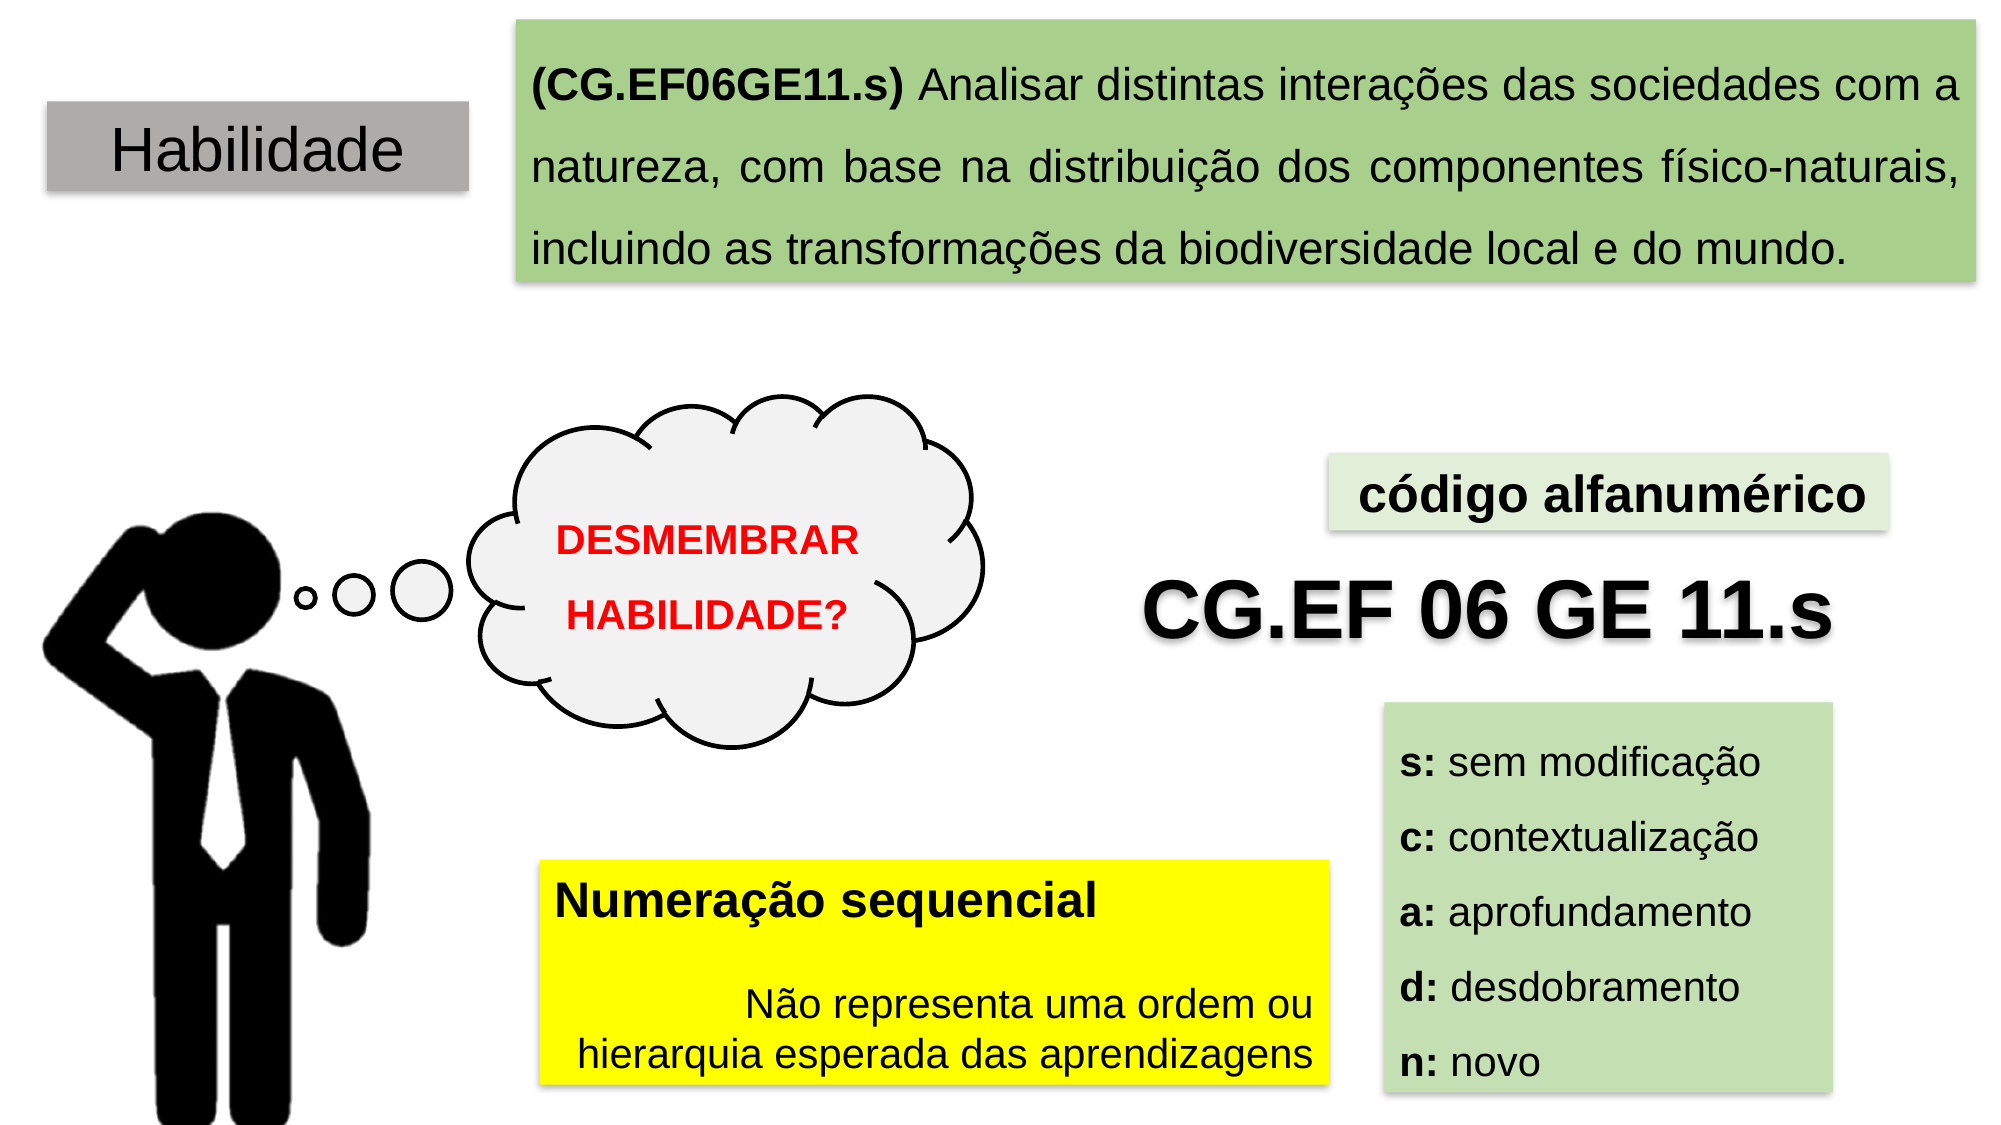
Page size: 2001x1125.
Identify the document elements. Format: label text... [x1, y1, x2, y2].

text_box s: sem modificação c: contextualização a: aprofundamento d: desdobramento n: novo [1384, 702, 1833, 1093]
text_box (CG.EF06GE11.s) Analisar distintas interações das sociedades com a natureza, com base na distribuição dos componentes físico-naturais, incluindo as transformações da biodiversidade local e do mundo. [515, 19, 1976, 282]
text_box DESMEMBRAR HABILIDADE? [794, 396, 983, 720]
text_box Habilidade [47, 101, 469, 192]
text_box Numeração sequencial Não representa uma ordem ou hierarquia esperada das aprendizagens [794, 859, 1329, 1085]
picture [0, 275, 790, 1125]
text_box código alfanumérico [1328, 452, 1889, 531]
text_box CG.EF 06 GE 11.s [1126, 548, 1972, 664]
